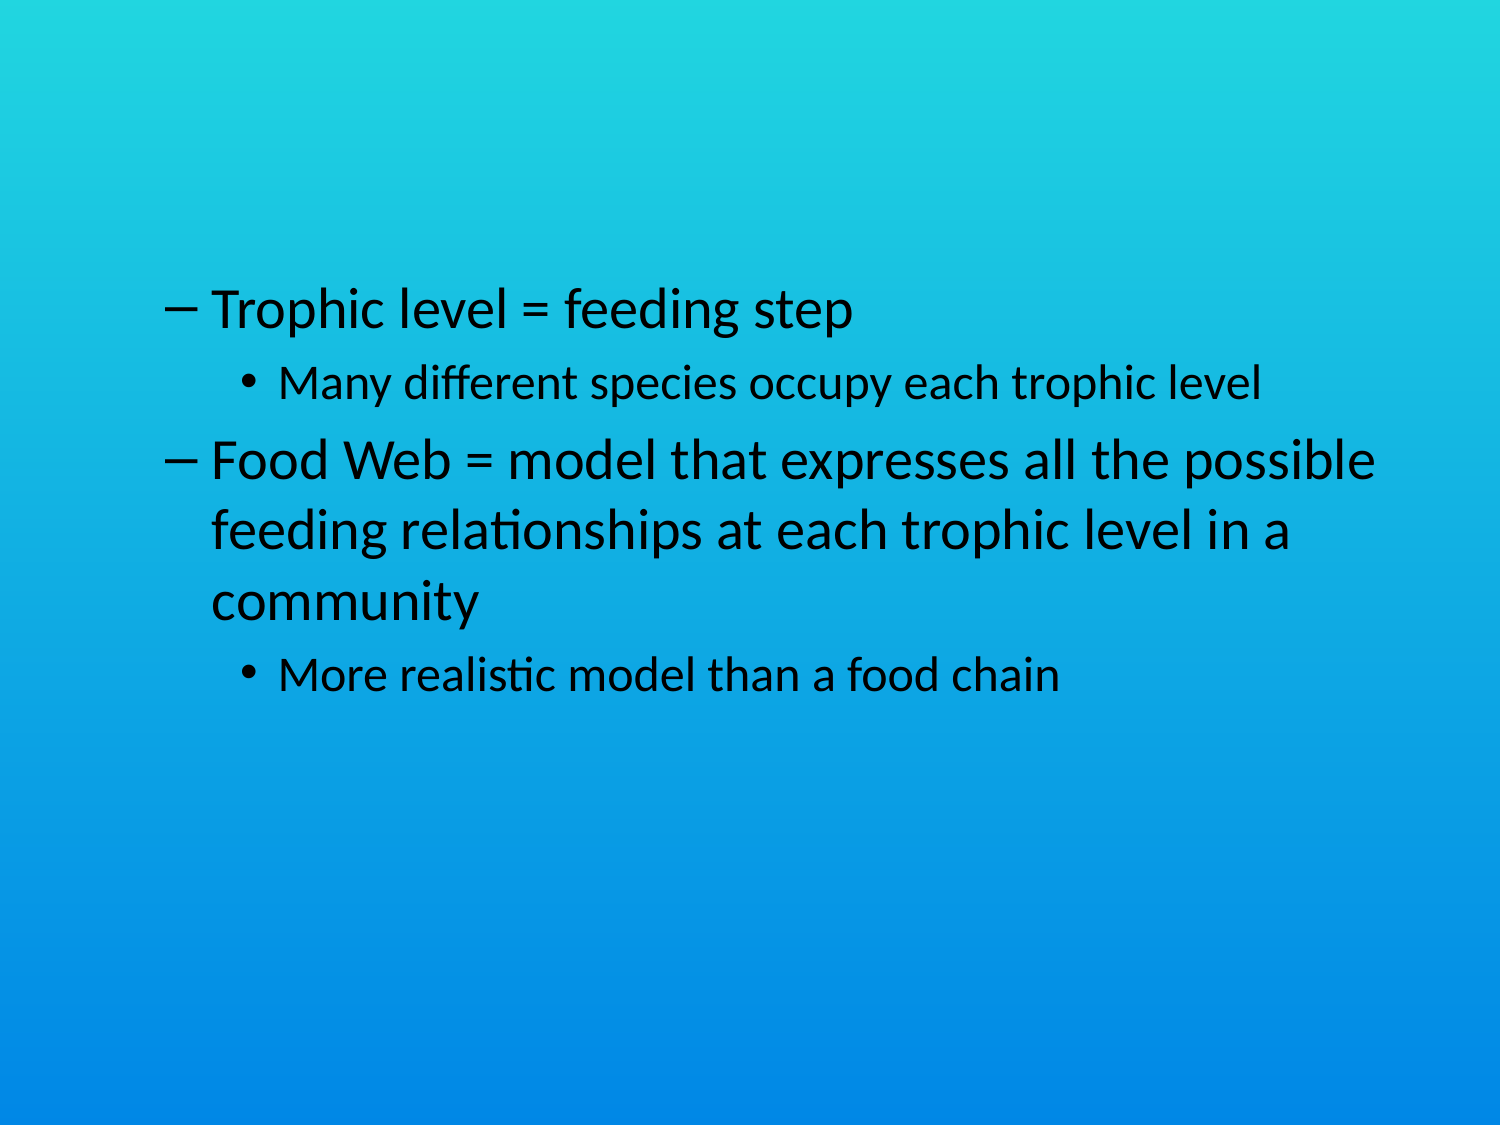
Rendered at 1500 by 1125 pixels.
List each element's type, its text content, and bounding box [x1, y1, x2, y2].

list Trophic level = feeding step Many different species occupy each trophic level Food Web = model that expresses all the possible feeding relationships at each trophic level in a community More realistic model than a food chain [75, 262, 1425, 1005]
